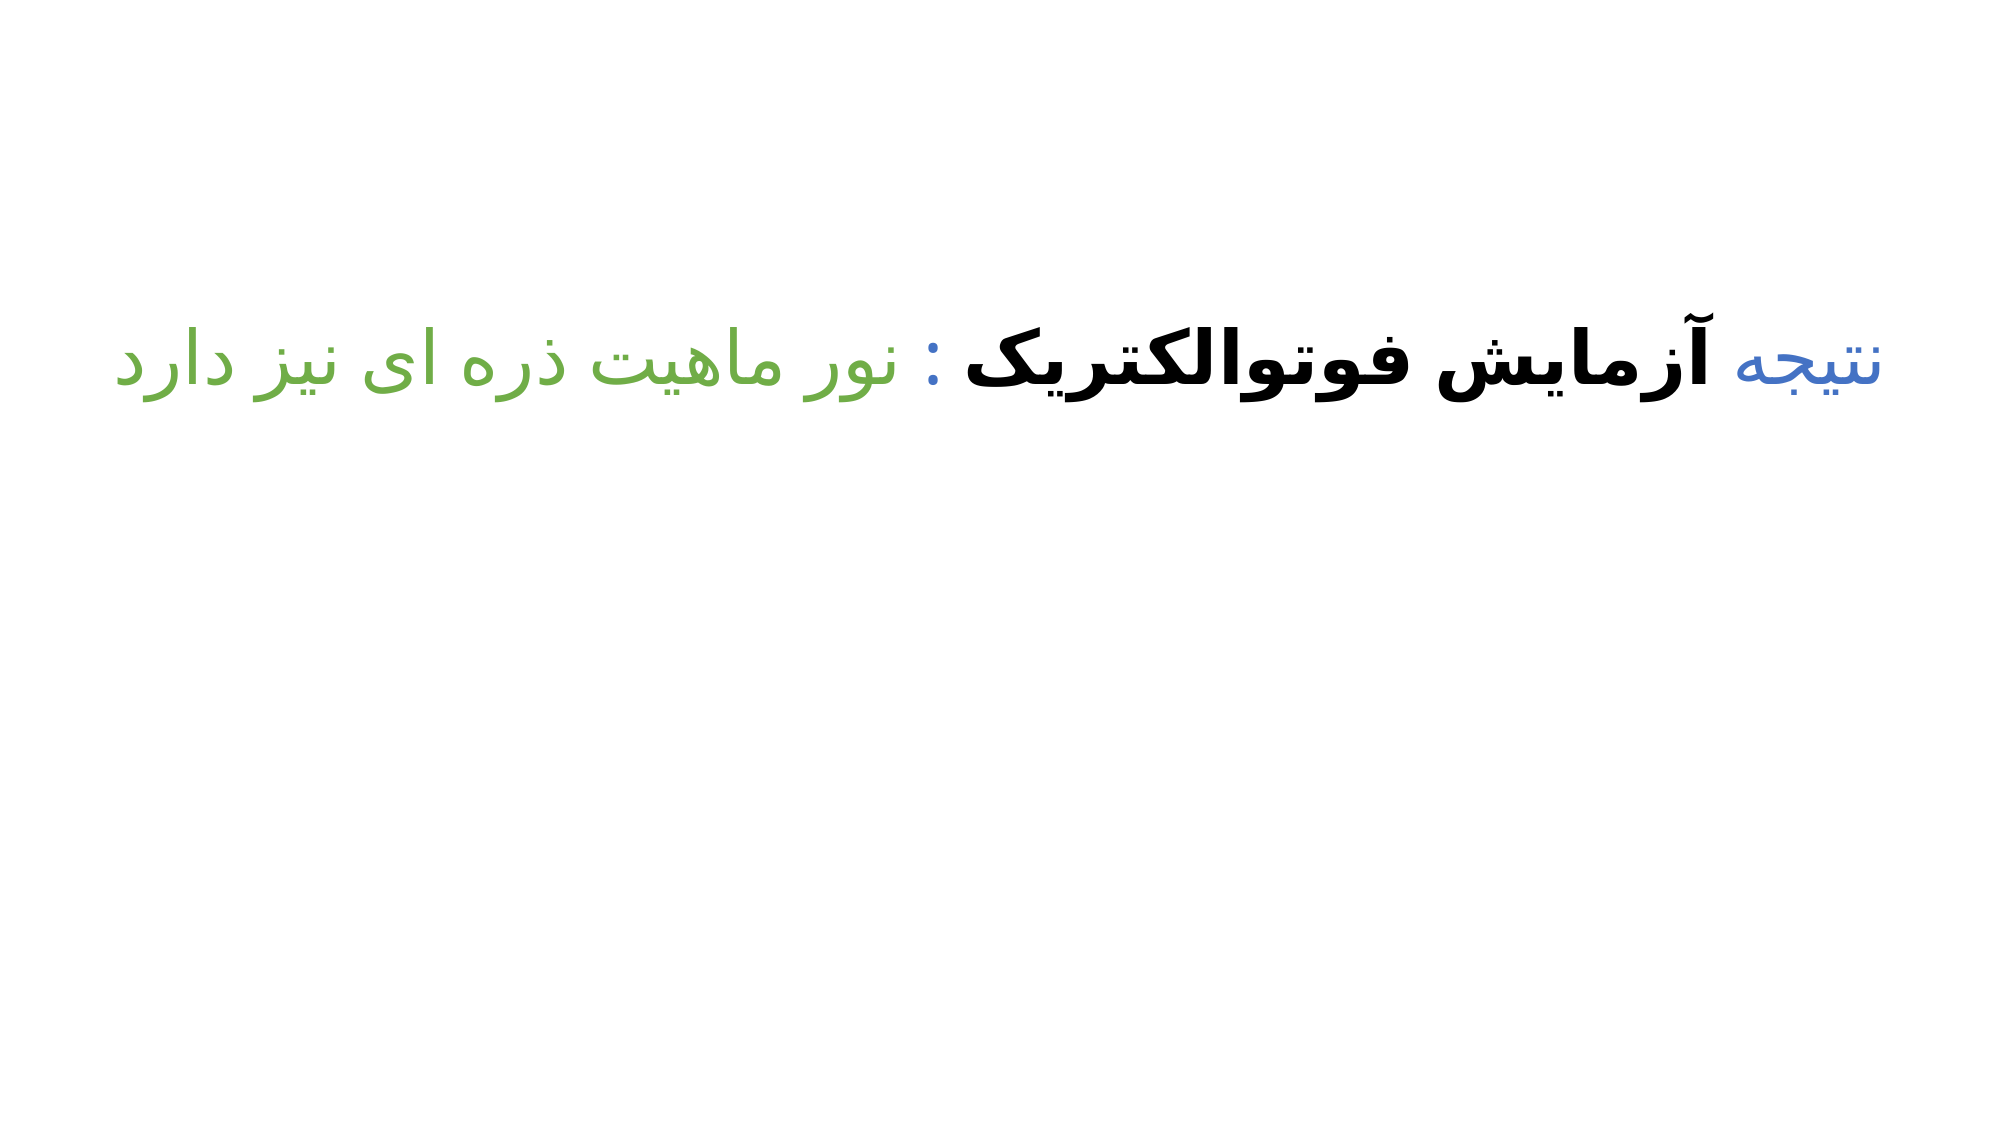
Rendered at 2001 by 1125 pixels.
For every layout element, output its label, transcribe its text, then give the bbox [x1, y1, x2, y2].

text_box نتیجه آزمایش فوتوالکتریک : نور ماهیت ذره ای نیز دارد [98, 302, 1902, 407]
